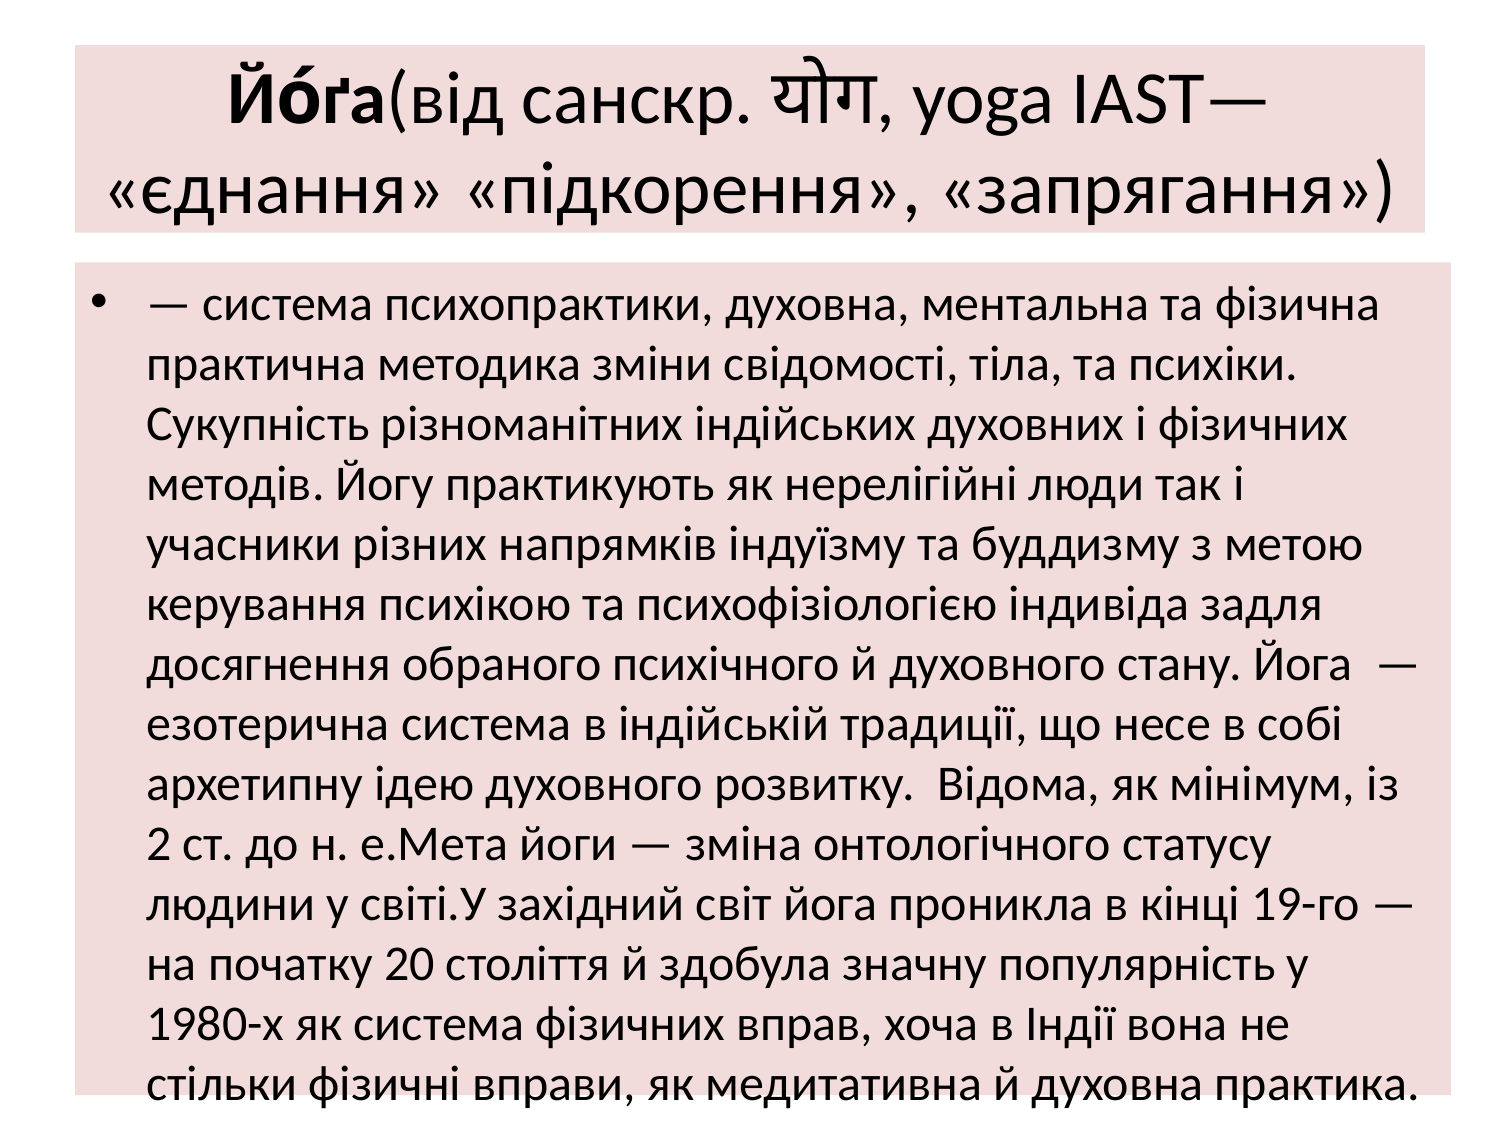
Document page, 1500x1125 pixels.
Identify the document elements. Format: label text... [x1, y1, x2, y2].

title Йо́ґа(від санскр. योग, yoga IAST— «єднання» «підкорення», «запрягання») [74, 44, 1426, 233]
list — система психопрактики, духовна, ментальна та фізична практична методика зміни свідомості, тіла, та психіки. Сукупність різноманітних індійських духовних і фізичних методів. Йогу практикують як нерелігійні люди так і учасники різних напрямків індуїзму та буддизму з метою керування психікою та психофізіологією індивіда задля досягнення обраного психічного й духовного стану. Йога — езотерична система в індійській традиції, що несе в собі архетипну ідею духовного розвитку. Відома, як мінімум, із 2 ст. до н. е.Мета йоги — зміна онтологічного статусу людини у світі.У західний світ йога проникла в кінці 19-го — на початку 20 століття й здобула значну популярність у 1980-х як система фізичних вправ, хоча в Індії вона не стільки фізичні вправи, як медитативна й духовна практика. [74, 262, 1452, 1096]
